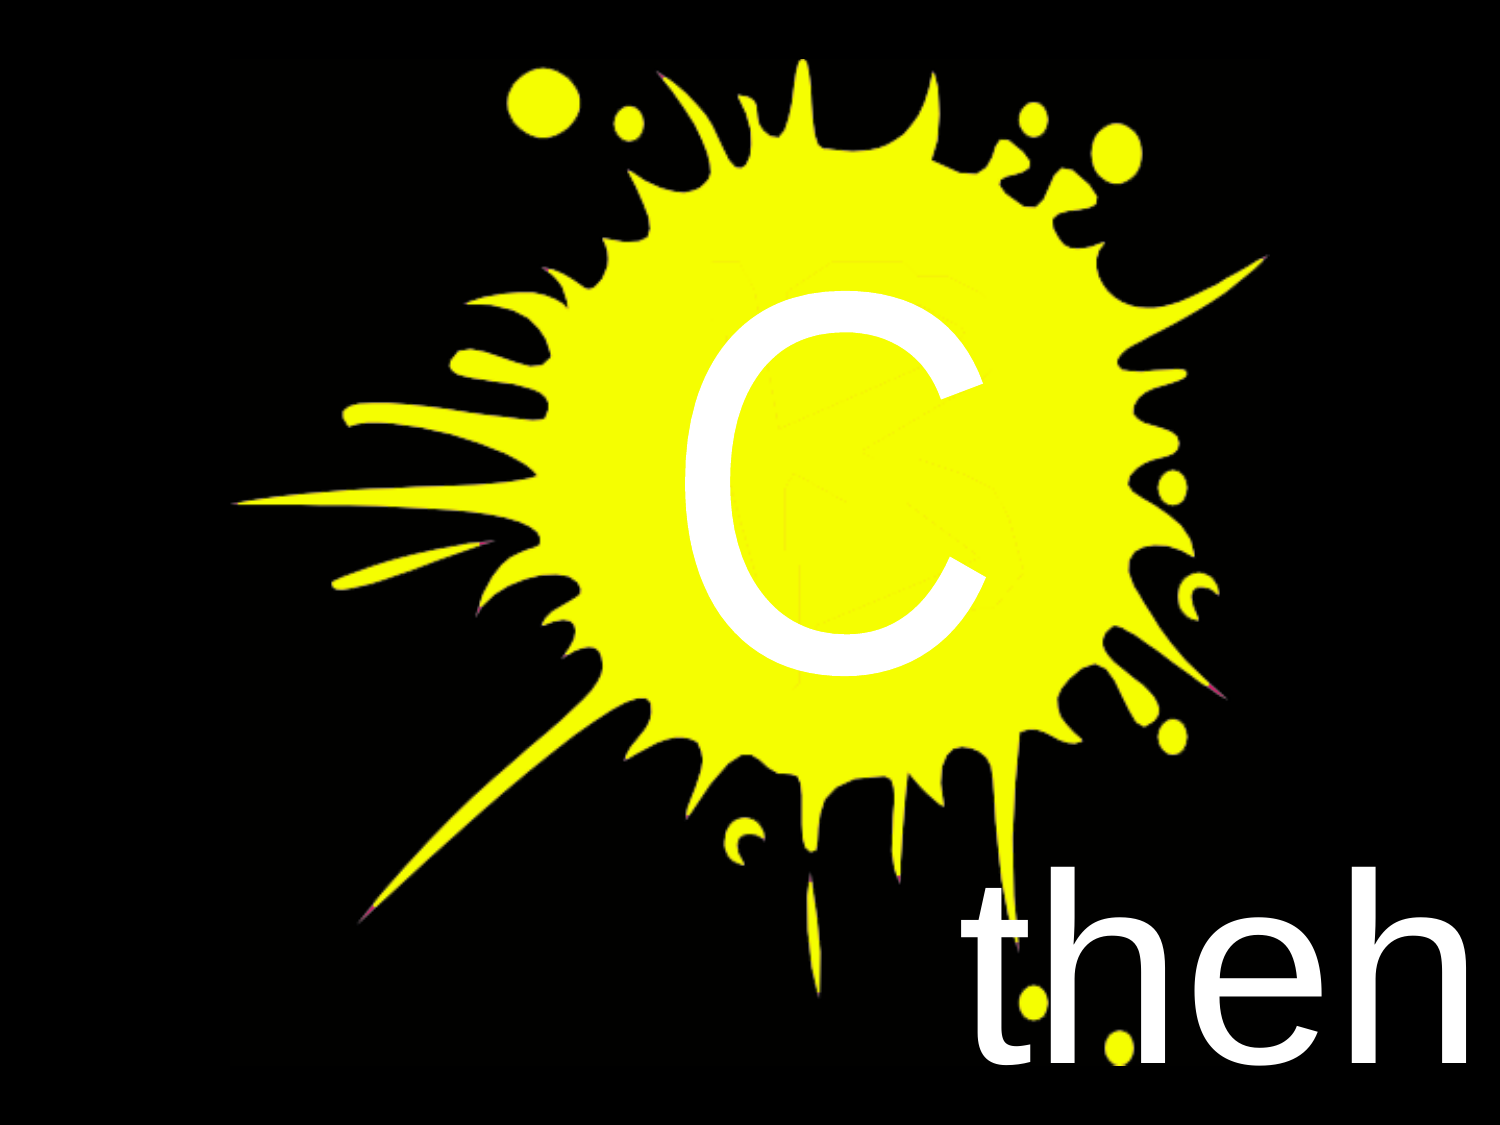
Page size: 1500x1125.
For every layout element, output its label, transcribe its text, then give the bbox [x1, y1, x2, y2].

text_box theh [943, 784, 1500, 1125]
picture [229, 59, 1270, 1066]
